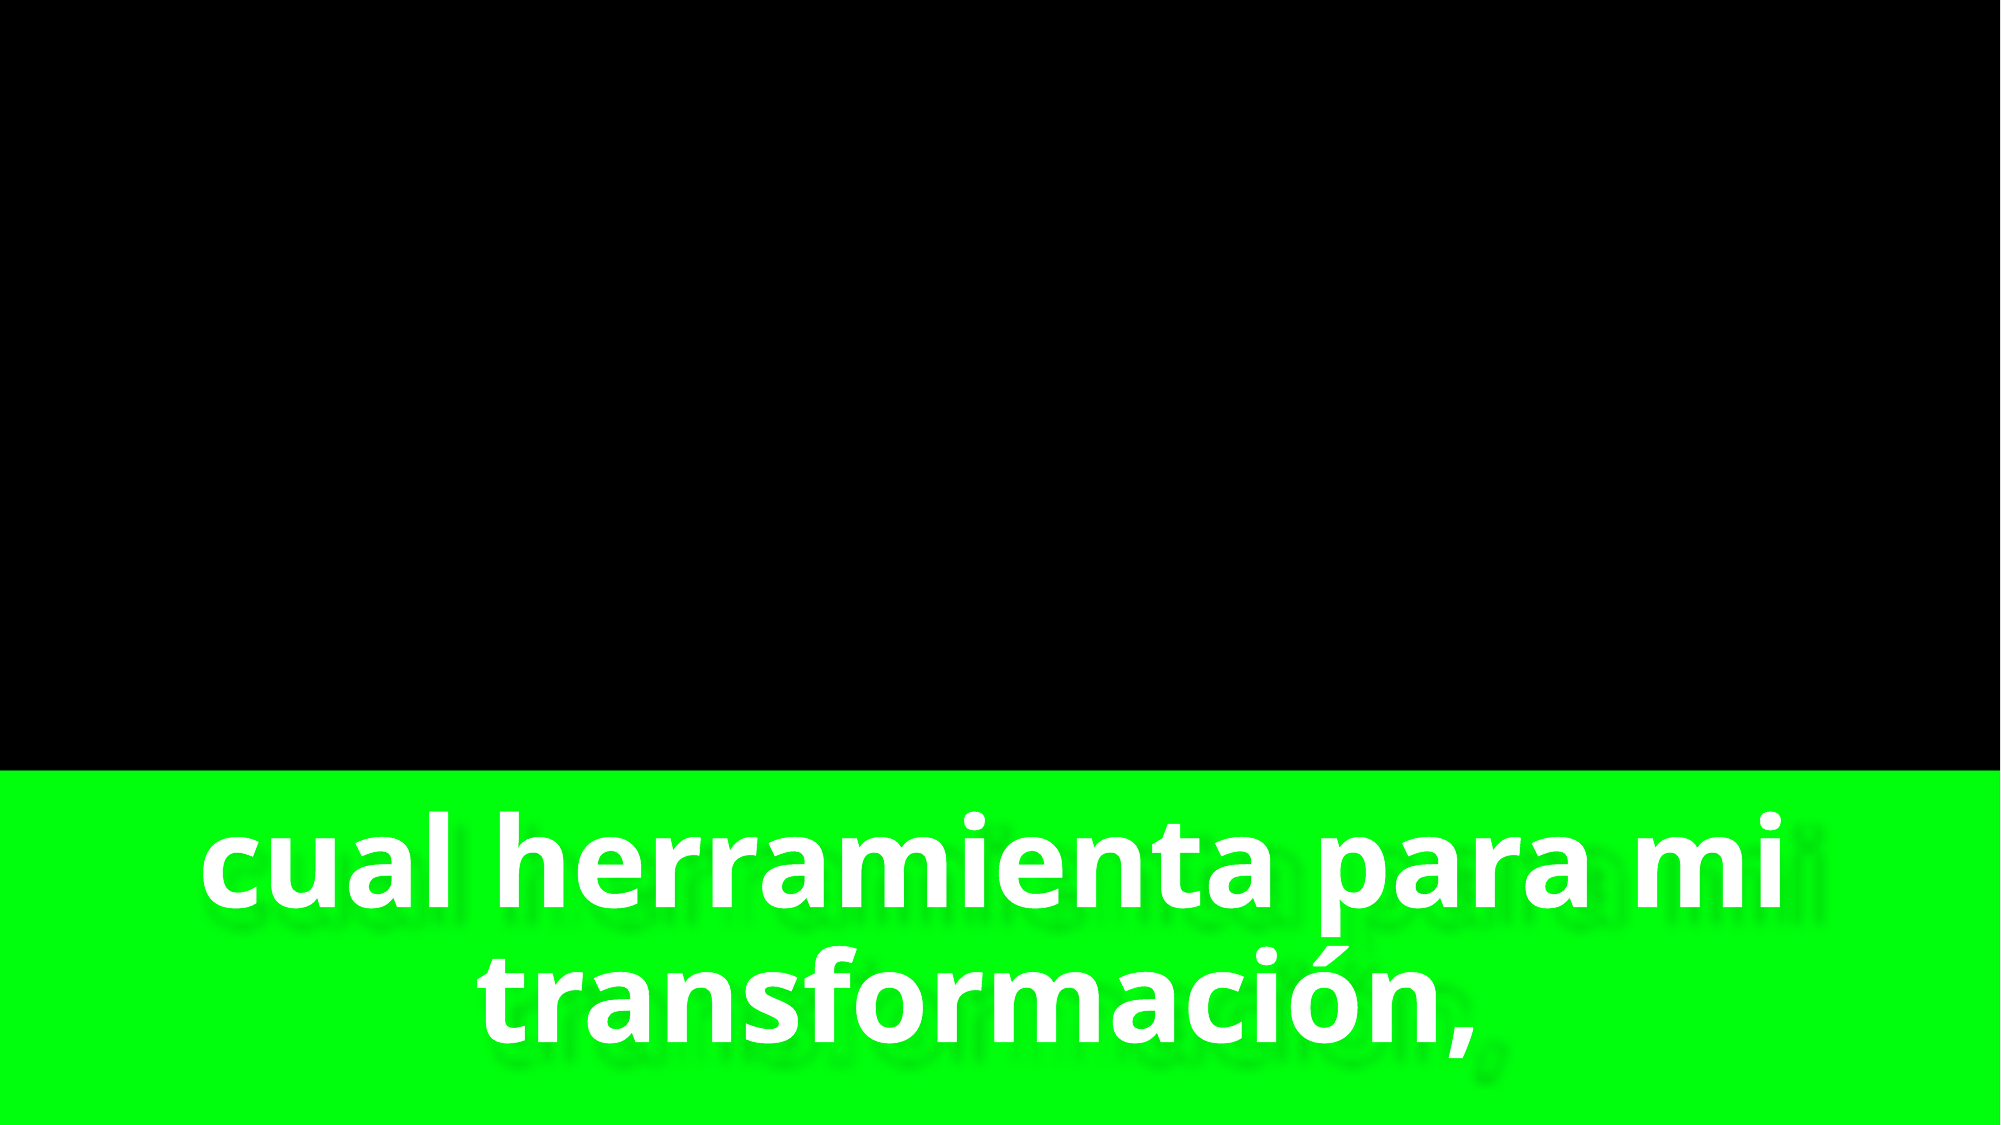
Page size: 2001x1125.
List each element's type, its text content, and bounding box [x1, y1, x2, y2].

picture [0, 0, 2001, 1125]
title cual herramienta para mi transformación, [38, 825, 1950, 1043]
